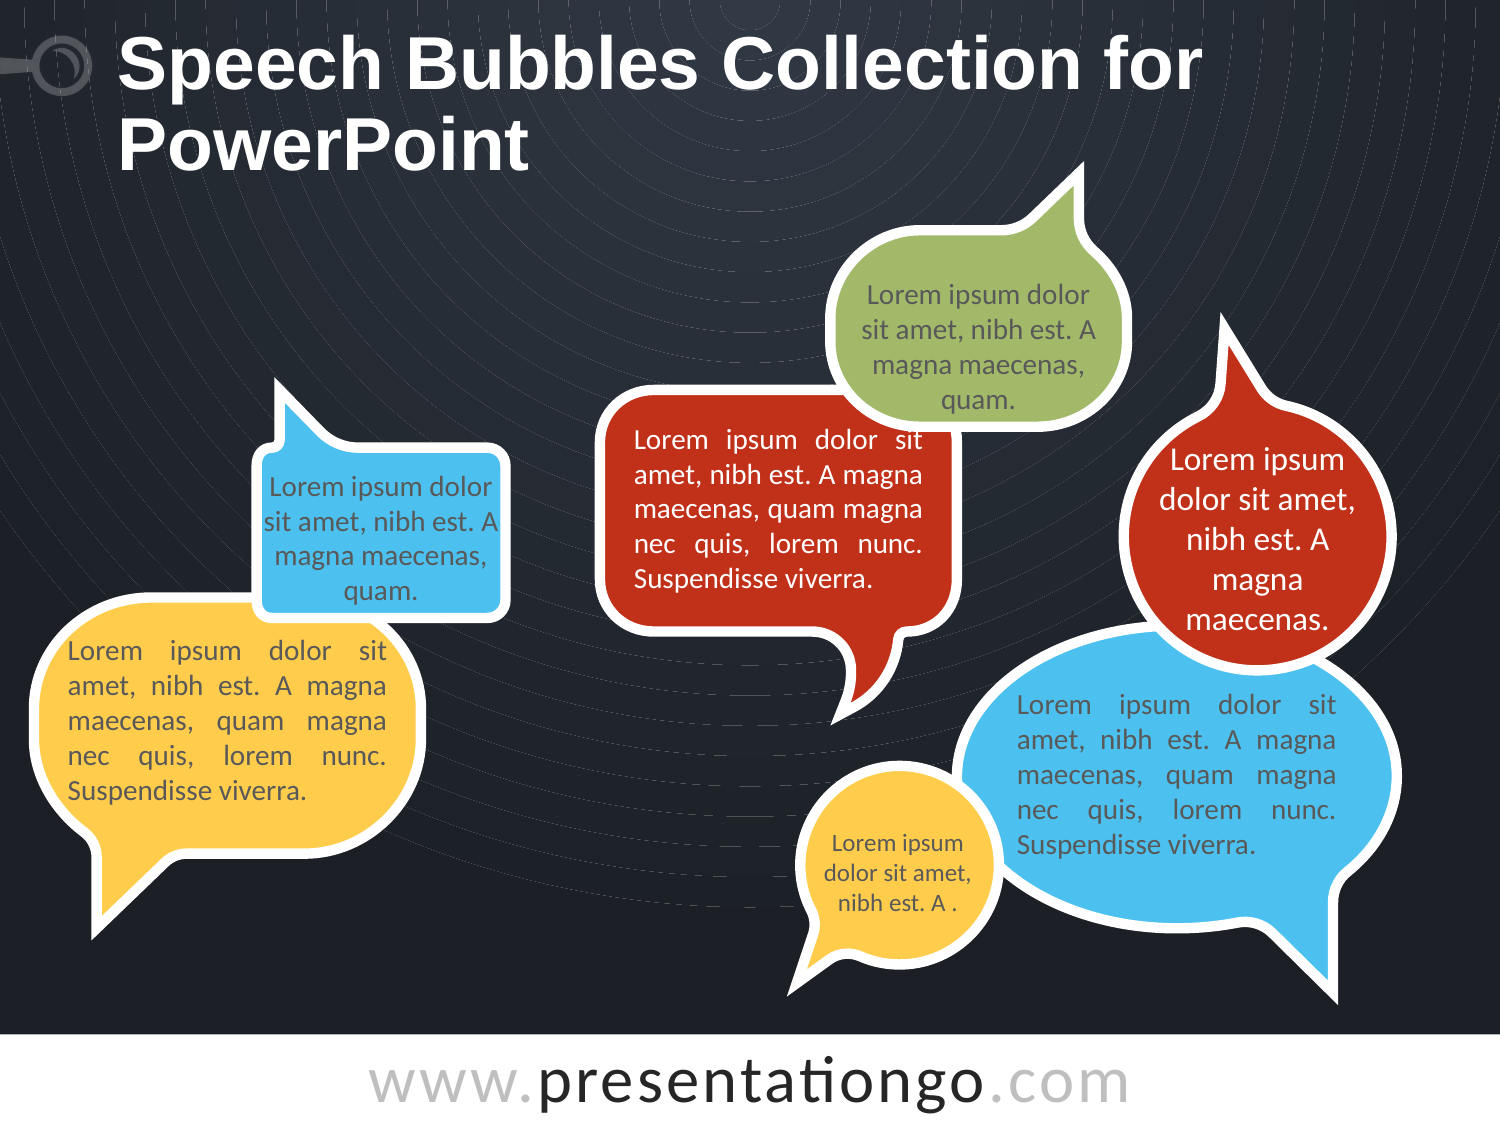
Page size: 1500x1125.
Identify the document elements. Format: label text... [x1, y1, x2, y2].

text_box Lorem ipsum dolor sit amet, nibh est. A magna maecenas, quam magna nec quis, lorem nunc. Suspendisse viverra. [599, 389, 957, 715]
text_box Lorem ipsum dolor sit amet, nibh est. A magna maecenas, quam. [830, 173, 1128, 427]
title Speech Bubbles Collection for PowerPoint [103, 17, 1397, 139]
text_box Lorem ipsum dolor sit amet, nibh est. A magna maecenas, quam. [256, 389, 506, 618]
text_box Lorem ipsum dolor sit amet, nibh est. A magna maecenas, quam magna nec quis, lorem nunc. Suspendisse viverra. [33, 597, 421, 929]
text_box Lorem ipsum dolor sit amet, nibh est. A magna maecenas. [1123, 328, 1392, 671]
text_box Lorem ipsum dolor sit amet, nibh est. A . [796, 765, 999, 983]
text_box Lorem ipsum dolor sit amet, nibh est. A magna maecenas, quam magna nec quis, lorem nunc. Suspendisse viverra. [956, 626, 1397, 993]
